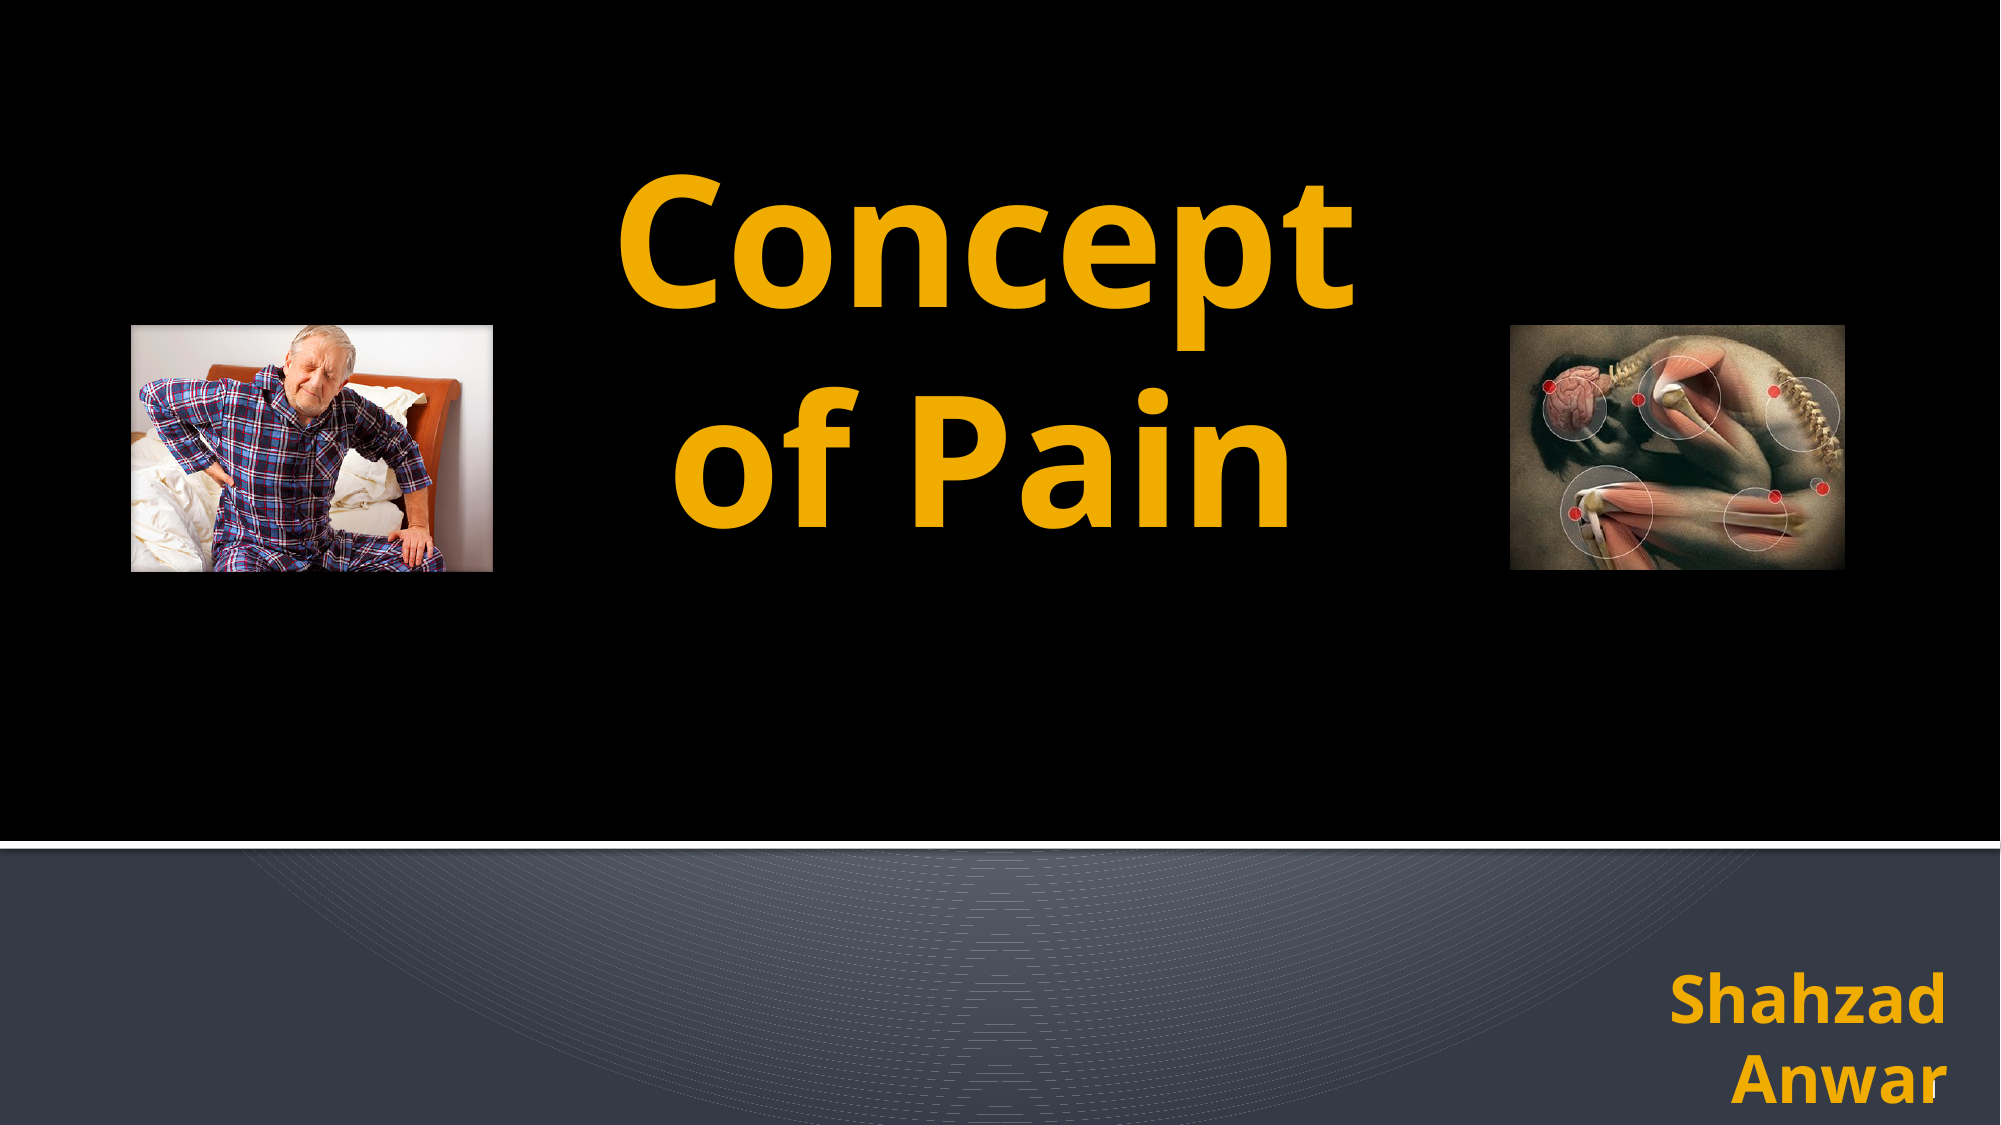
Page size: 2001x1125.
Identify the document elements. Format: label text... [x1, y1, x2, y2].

title Concept of Pain [97, 124, 1865, 774]
text_box Shahzad Anwar [1469, 957, 1957, 1055]
picture [1510, 325, 1845, 570]
slide_number 1 [1794, 1062, 1955, 1108]
picture [131, 325, 493, 572]
